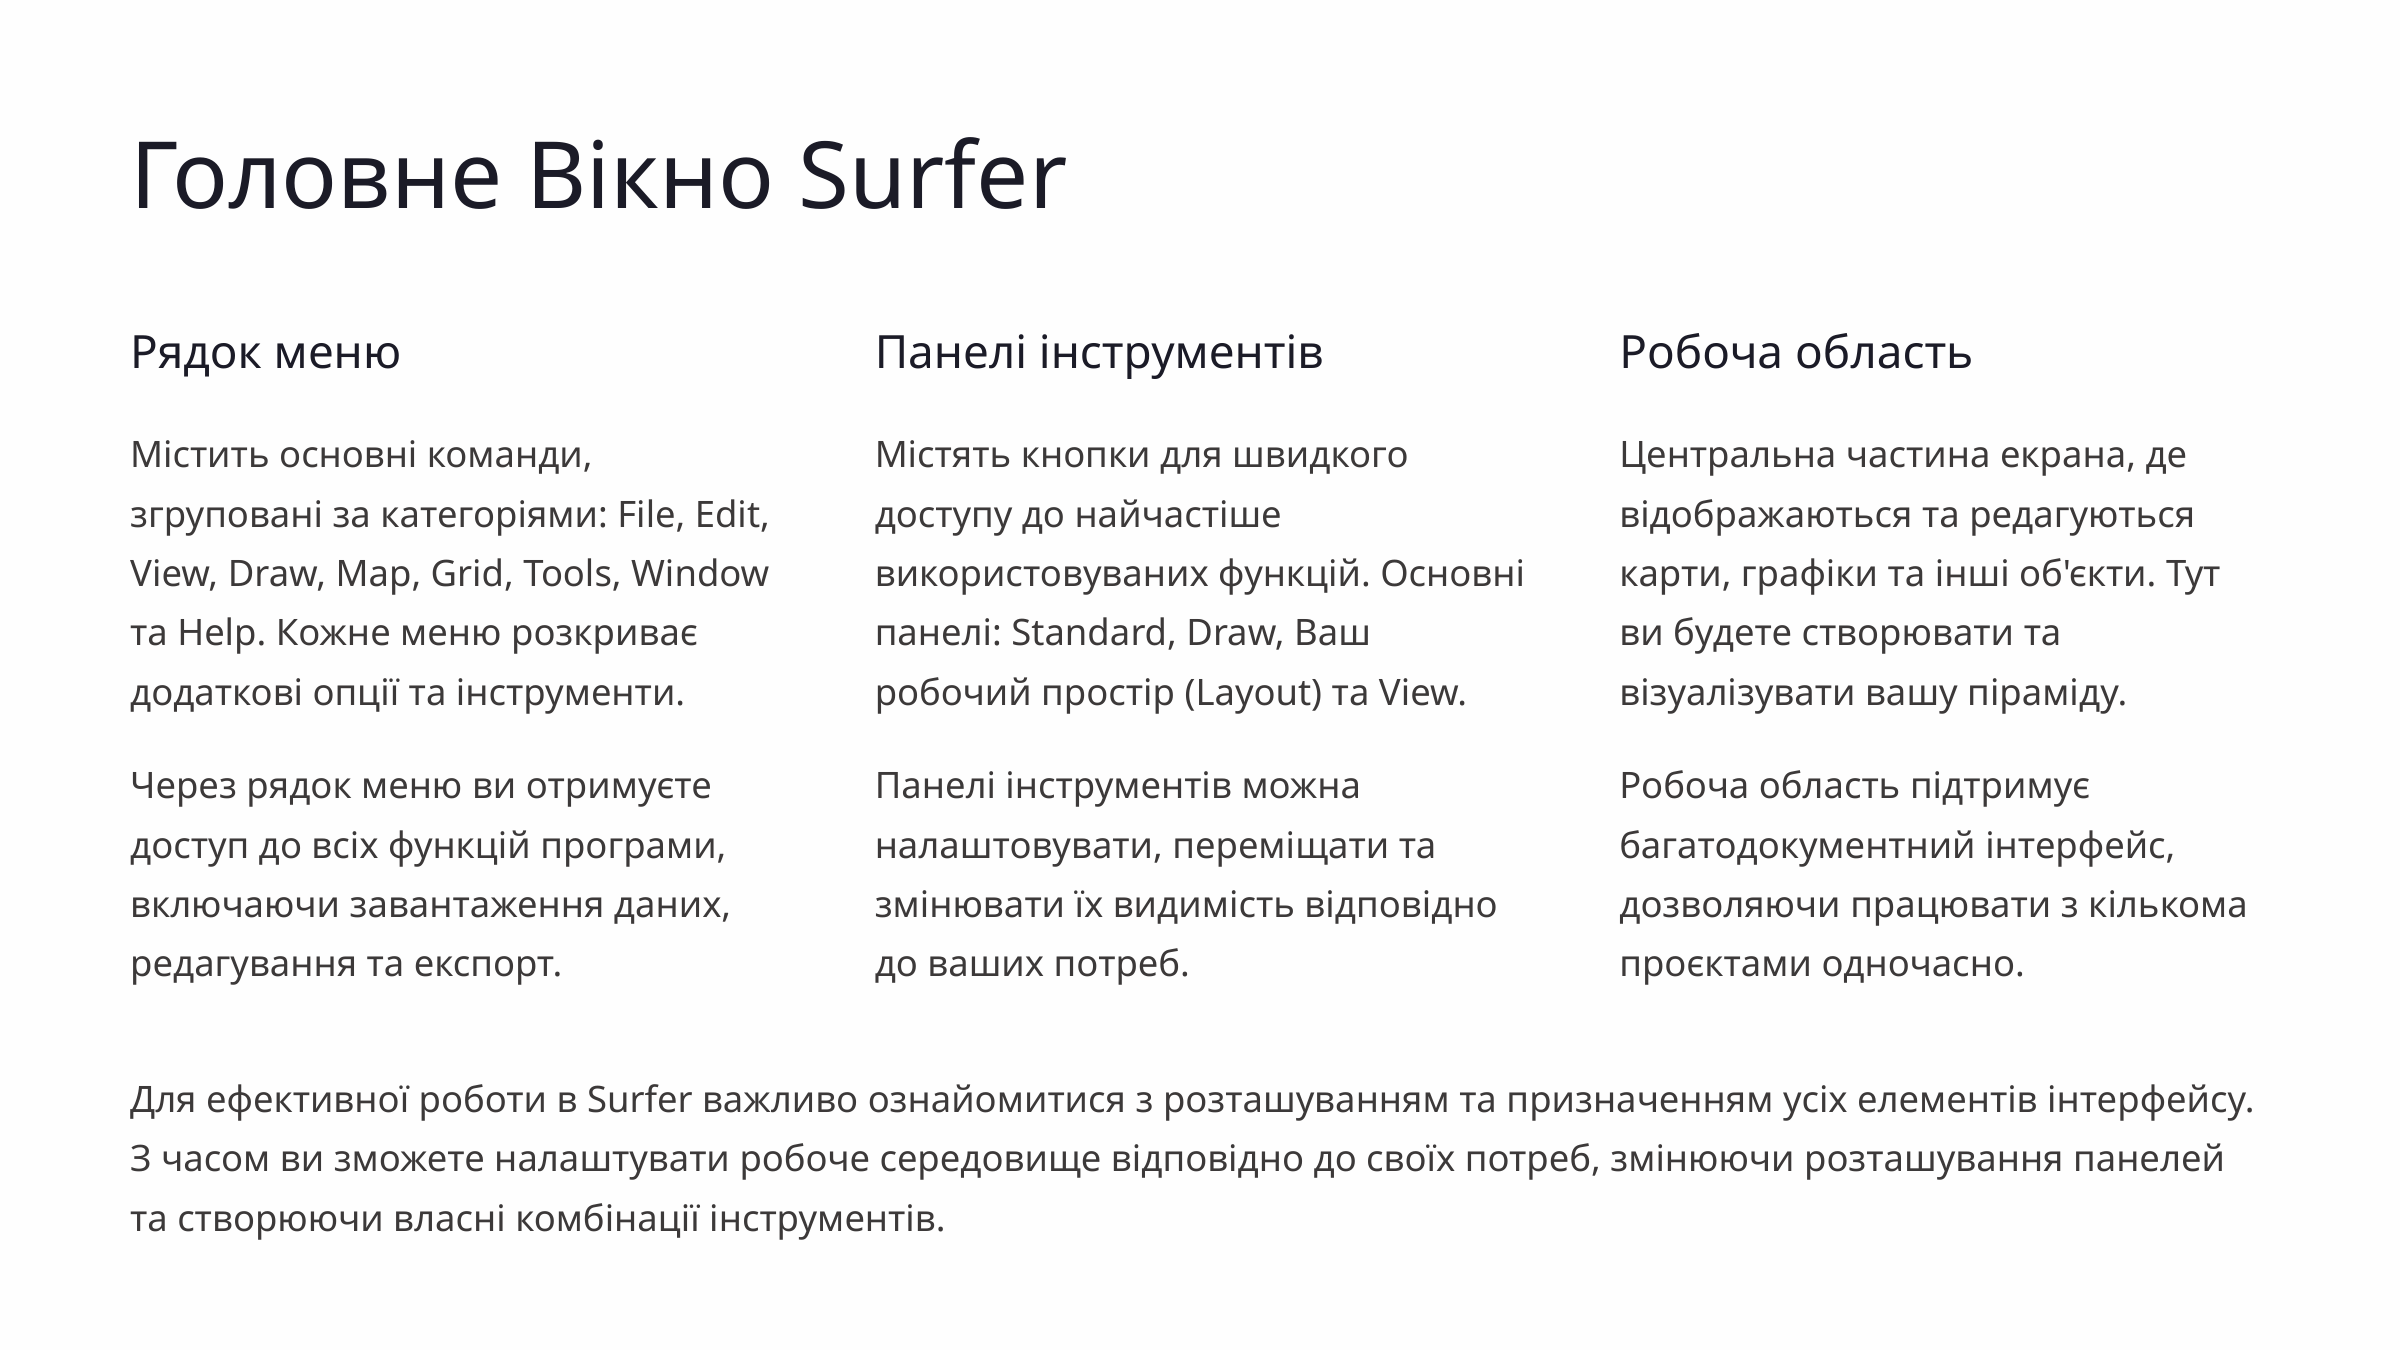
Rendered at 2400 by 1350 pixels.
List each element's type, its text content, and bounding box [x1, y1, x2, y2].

text_box Робоча область [1619, 320, 2085, 379]
text_box Центральна частина екрана, де відображаються та редагуються карти, графіки та інші об'єкти. Тут ви будете створювати та візуалізувати вашу піраміду. [1619, 415, 2272, 714]
text_box Для ефективної роботи в Surfer важливо ознайомитися з розташуванням та призначенням усіх елементів інтерфейсу. З часом ви зможете налаштувати робоче середовище відповідно до своїх потреб, змінюючи розташування панелей та створюючи власні комбінації інструментів. [130, 1060, 2270, 1239]
text_box Рядок меню [130, 320, 596, 379]
text_box Через рядок меню ви отримуєте доступ до всіх функцій програми, включаючи завантаження даних, редагування та експорт. [130, 746, 783, 985]
text_box Містять кнопки для швидкого доступу до найчастіше використовуваних функцій. Основні панелі: Standard, Draw, Ваш робочий простір (Layout) та View. [874, 415, 1528, 714]
text_box Головне Вікно Surfer [130, 111, 1061, 228]
text_box Робоча область підтримує багатодокументний інтерфейс, дозволяючи працювати з кількома проєктами одночасно. [1619, 746, 2272, 985]
text_box Панелі інструментів можна налаштовувати, переміщати та змінювати їх видимість відповідно до ваших потреб. [874, 746, 1528, 985]
text_box Панелі інструментів [874, 320, 1340, 379]
text_box Містить основні команди, згруповані за категоріями: File, Edit, View, Draw, Map, Grid, Tools, Window та Help. Кожне меню розкриває додаткові опції та інструменти. [130, 415, 783, 714]
